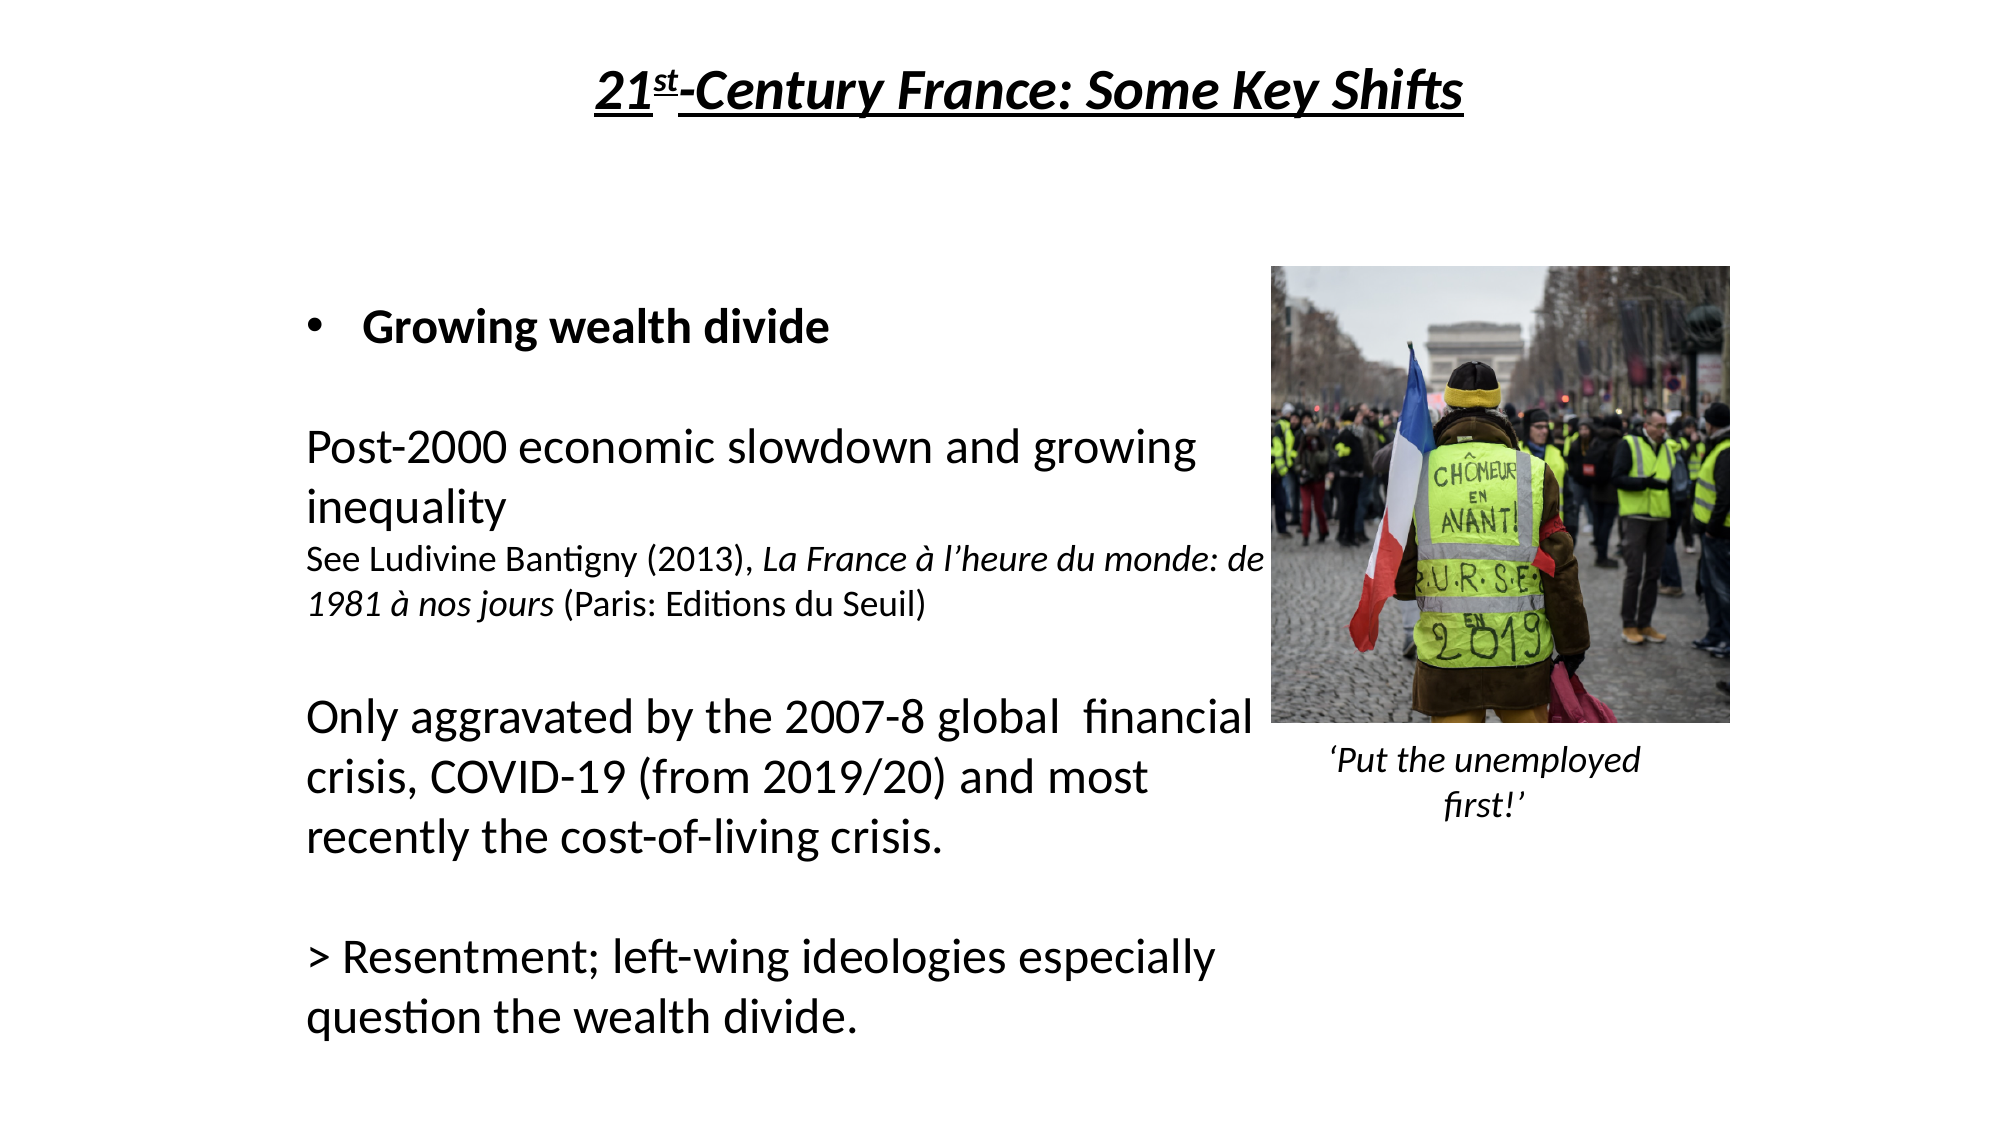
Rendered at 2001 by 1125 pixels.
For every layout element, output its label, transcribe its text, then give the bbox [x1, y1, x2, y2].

text_box Growing wealth divide Post-2000 economic slowdown and growing inequality See Ludivine Bantigny (2013), La France à l’heure du monde: de 1981 à nos jours (Paris: Editions du Seuil) Only aggravated by the 2007-8 global financial crisis, COVID-19 (from 2019/20) and most recently the cost-of-living crisis. > Resentment; left-wing ideologies especially question the wealth divide. [291, 0, 1308, 1125]
text_box 21st-Century France: Some Key Shifts [503, 0, 1556, 174]
picture [1271, 266, 1730, 723]
text_box ‘Put the unemployed first!’ [1295, 727, 1674, 833]
